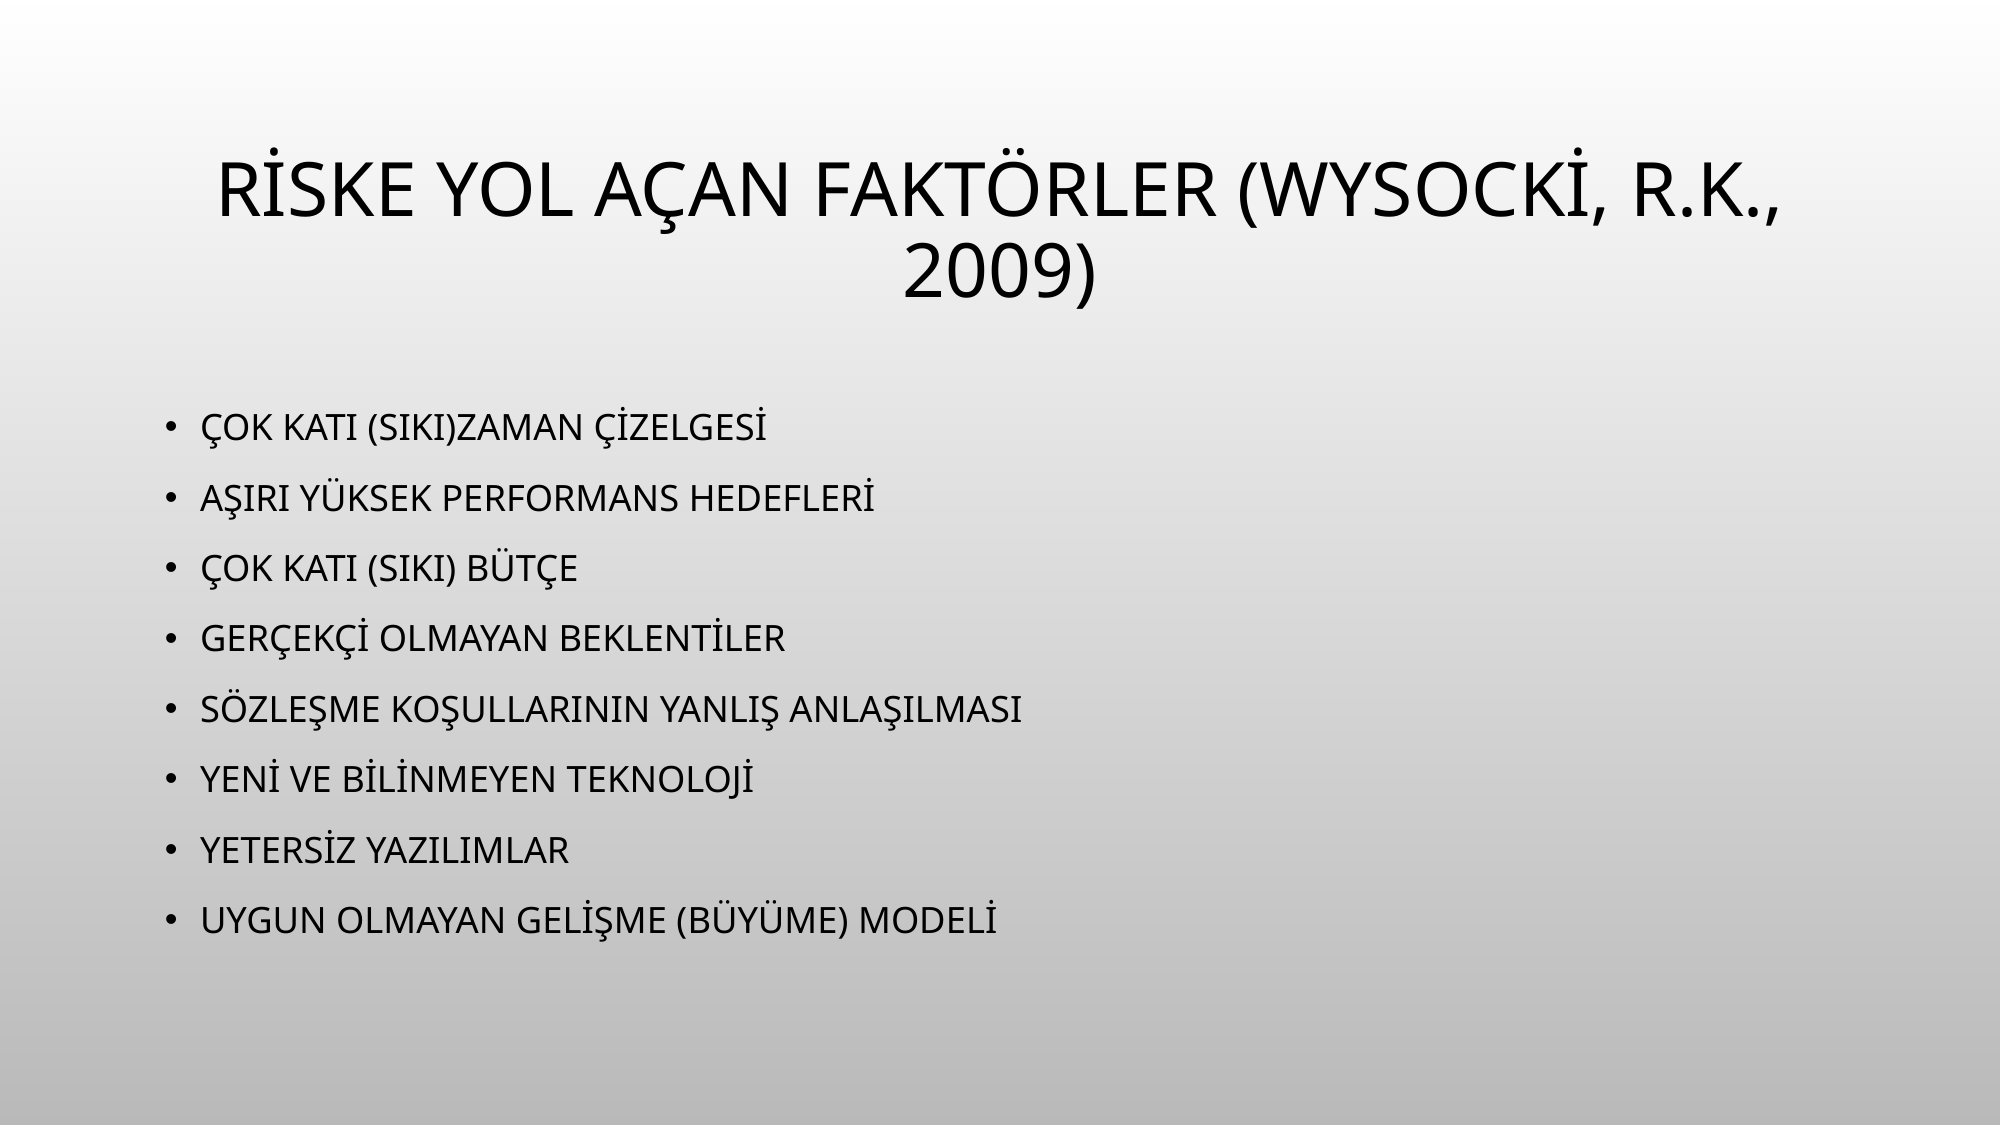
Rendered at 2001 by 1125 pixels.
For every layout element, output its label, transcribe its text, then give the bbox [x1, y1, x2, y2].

title Riske Yol Açan faktörler (Wysocki, R.K., 2009) [149, 101, 1851, 364]
list Çok katı (sıkı)zaman çizelgesi Aşırı yüksek performans hedefleri Çok katı (sıkı) bütçe Gerçekçi olmayan beklentiler Sözleşme koşullarının yanlış anlaşılması Yeni ve bilinmeyen teknoloji Yetersiz yazılımlar Uygun olmayan gelişme (büyüme) modeli [149, 388, 1851, 950]
